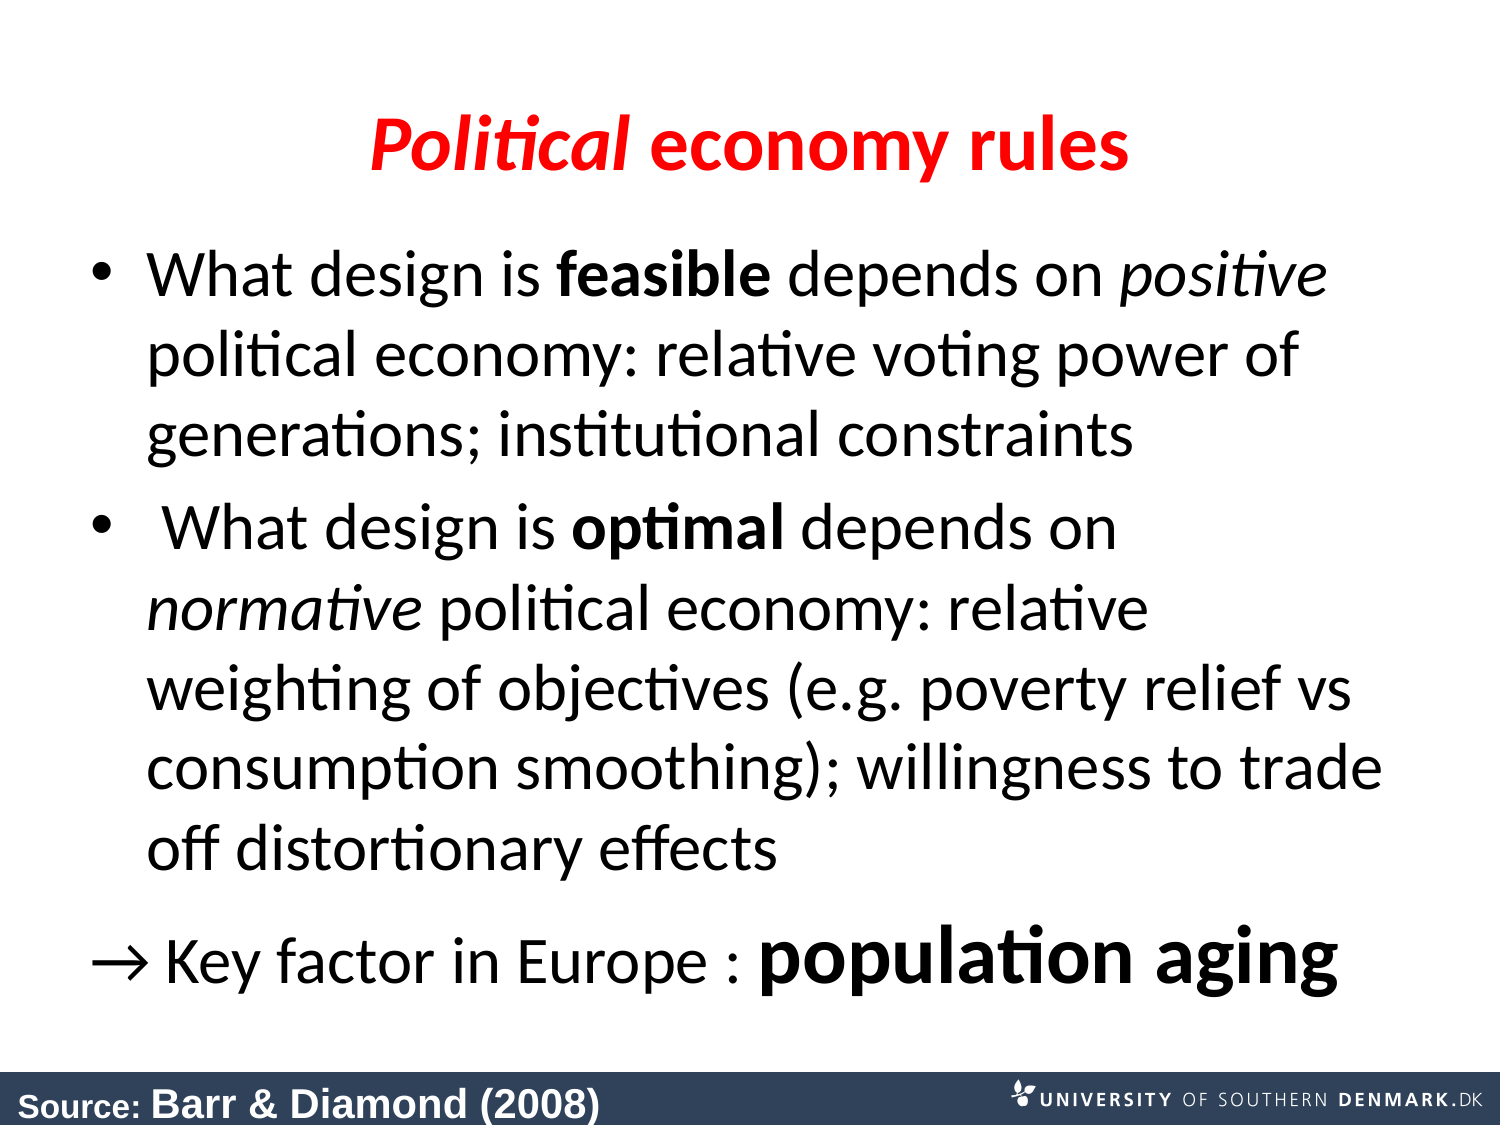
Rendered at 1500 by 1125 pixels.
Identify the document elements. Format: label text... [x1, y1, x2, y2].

title Political economy rules [74, 44, 1426, 222]
list What design is feasible depends on positive political economy: relative voting power of generations; institutional constraints What design is optimal depends on normative political economy: relative weighting of objectives (e.g. poverty relief vs consumption smoothing); willingness to trade off distortionary effects → Key factor in Europe : population aging [74, 222, 1426, 1037]
picture [0, 1072, 1500, 1125]
